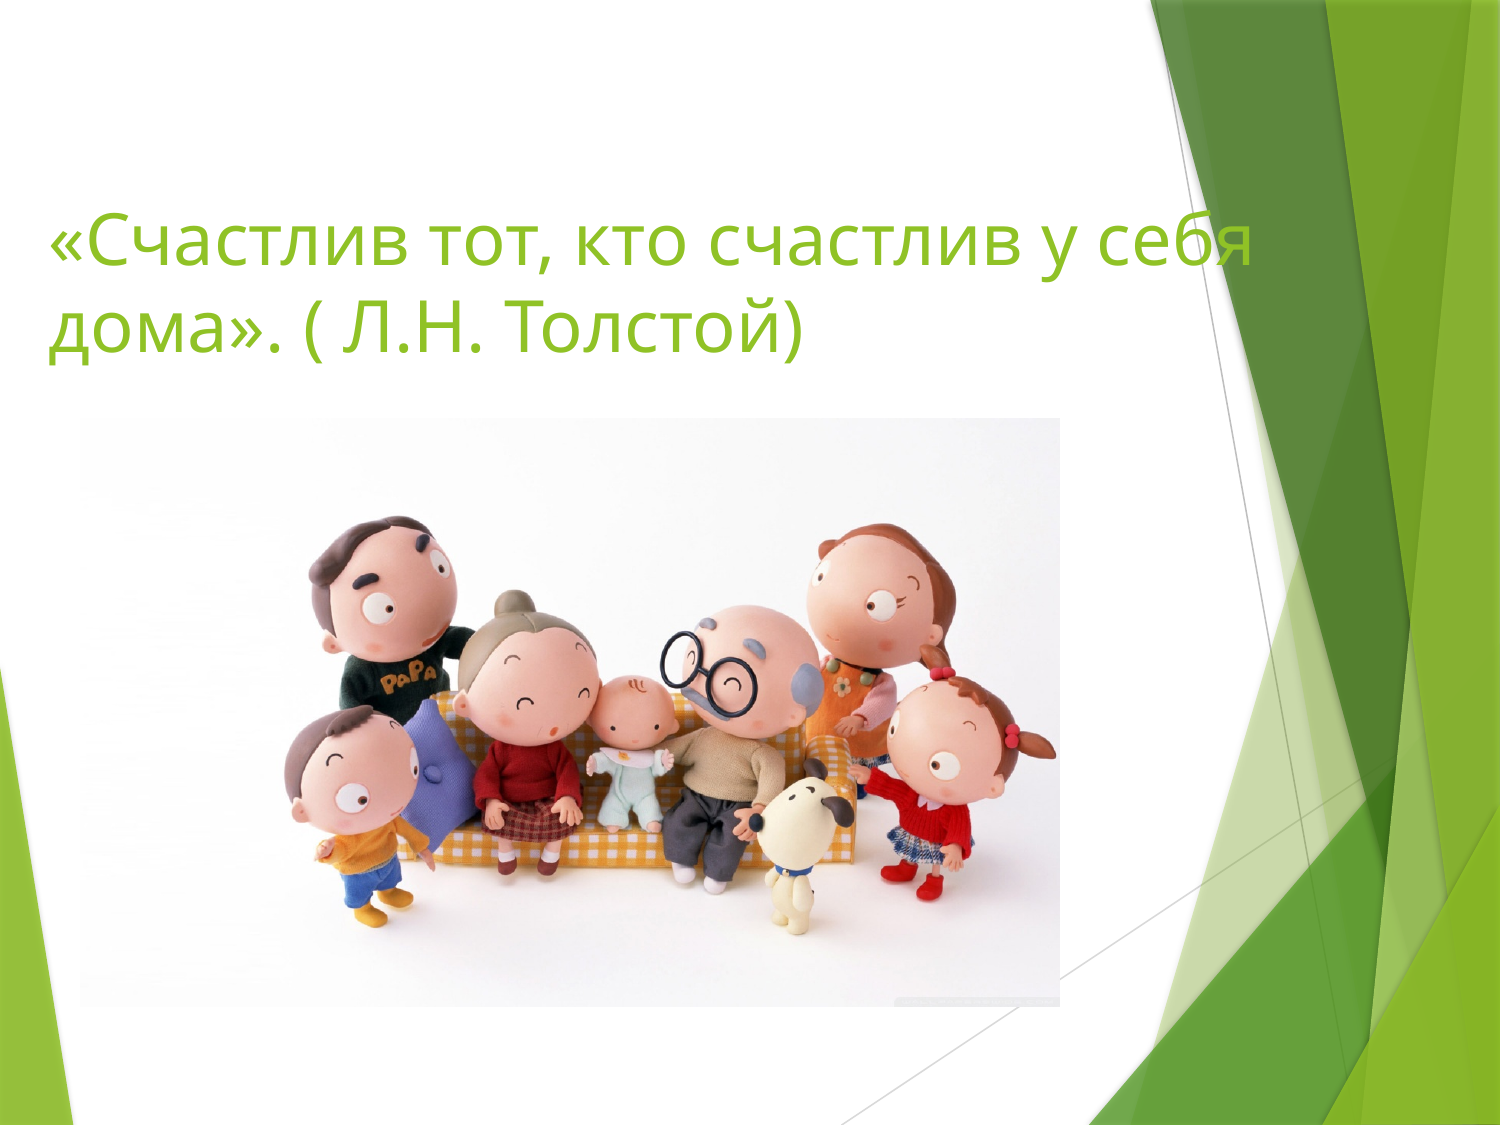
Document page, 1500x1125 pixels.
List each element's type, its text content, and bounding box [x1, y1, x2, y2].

picture [79, 418, 1060, 1007]
title «Счастлив тот, кто счастлив у себя дома». ( Л.Н. Толстой) [33, 99, 1382, 461]
